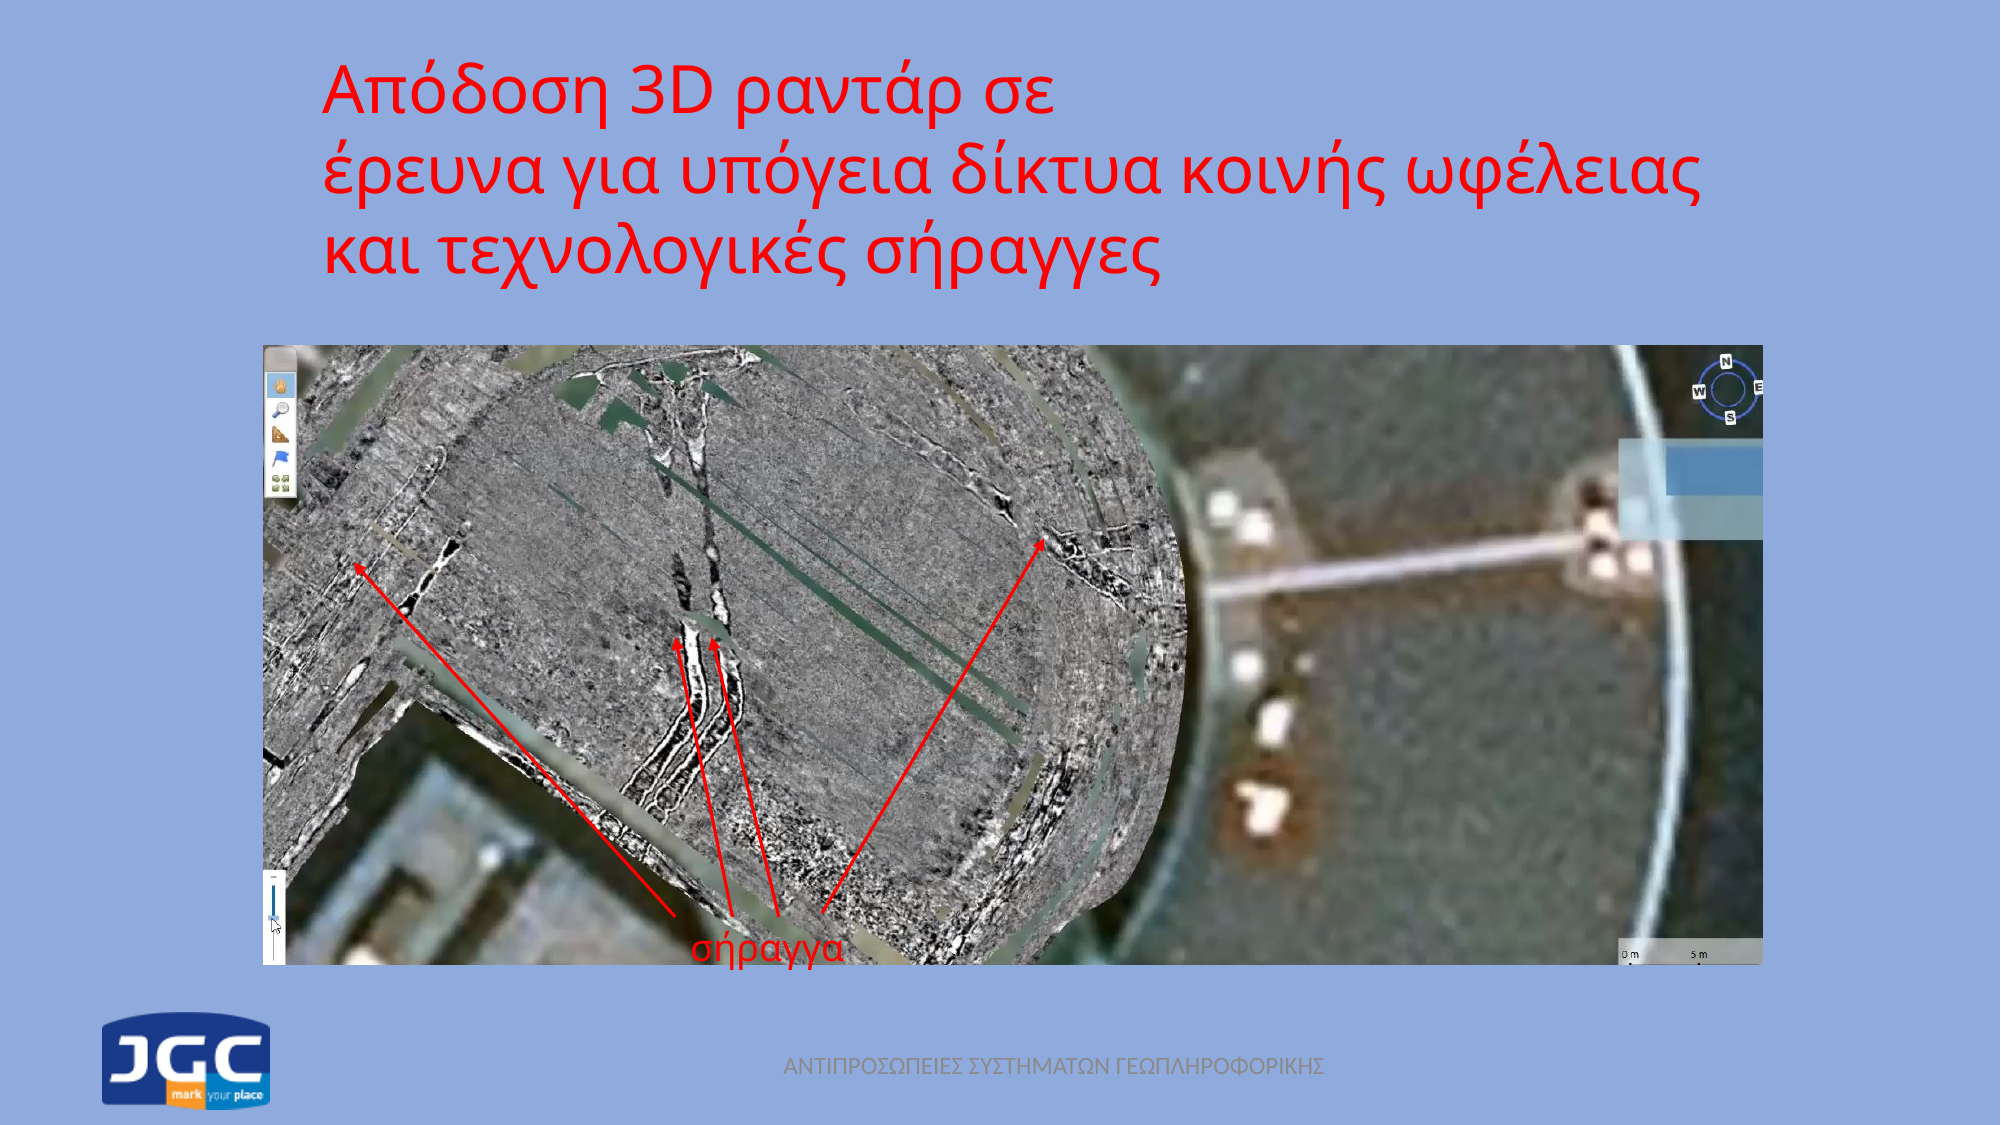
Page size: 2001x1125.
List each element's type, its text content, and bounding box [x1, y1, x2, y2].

picture [102, 1012, 270, 1110]
picture [262, 345, 1763, 965]
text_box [822, 538, 1045, 913]
footer ΑΝΤΙΠΡΟΣΩΠΕΙΕΣ ΣΥΣΤΗΜΑΤΩΝ ΓΕΩΠΛΗΡΟΦΟΡΙΚΗΣ [683, 1034, 1426, 1095]
text_box Απόδοση 3D ραντάρ σε έρευνα για υπόγεια δίκτυα κοινής ωφέλειας και τεχνολογικές σήραγγες [322, 46, 1704, 225]
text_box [676, 637, 711, 917]
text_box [353, 562, 676, 917]
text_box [711, 637, 779, 917]
text_box σήραγγα [675, 965, 1426, 977]
